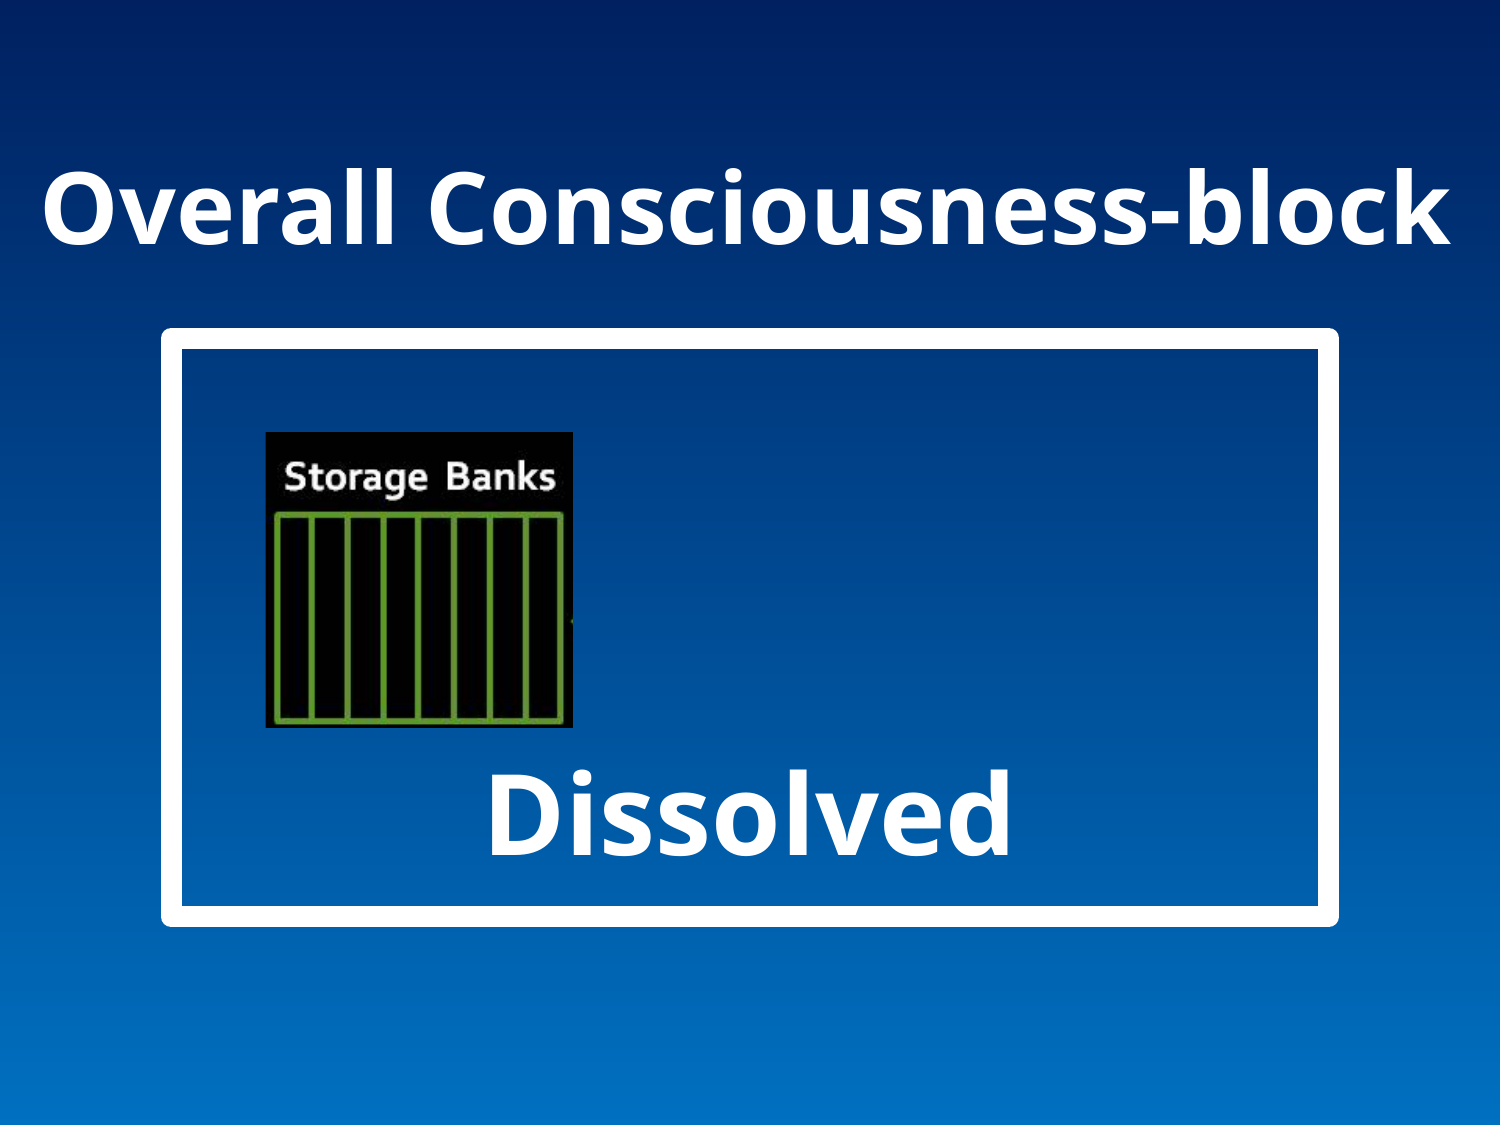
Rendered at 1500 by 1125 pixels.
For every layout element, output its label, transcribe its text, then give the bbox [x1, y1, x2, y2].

text_box Dissolved [169, 690, 1331, 931]
text_box [169, 336, 1331, 690]
picture [265, 432, 574, 729]
text_box Overall Consciousness-block [24, 137, 1468, 317]
